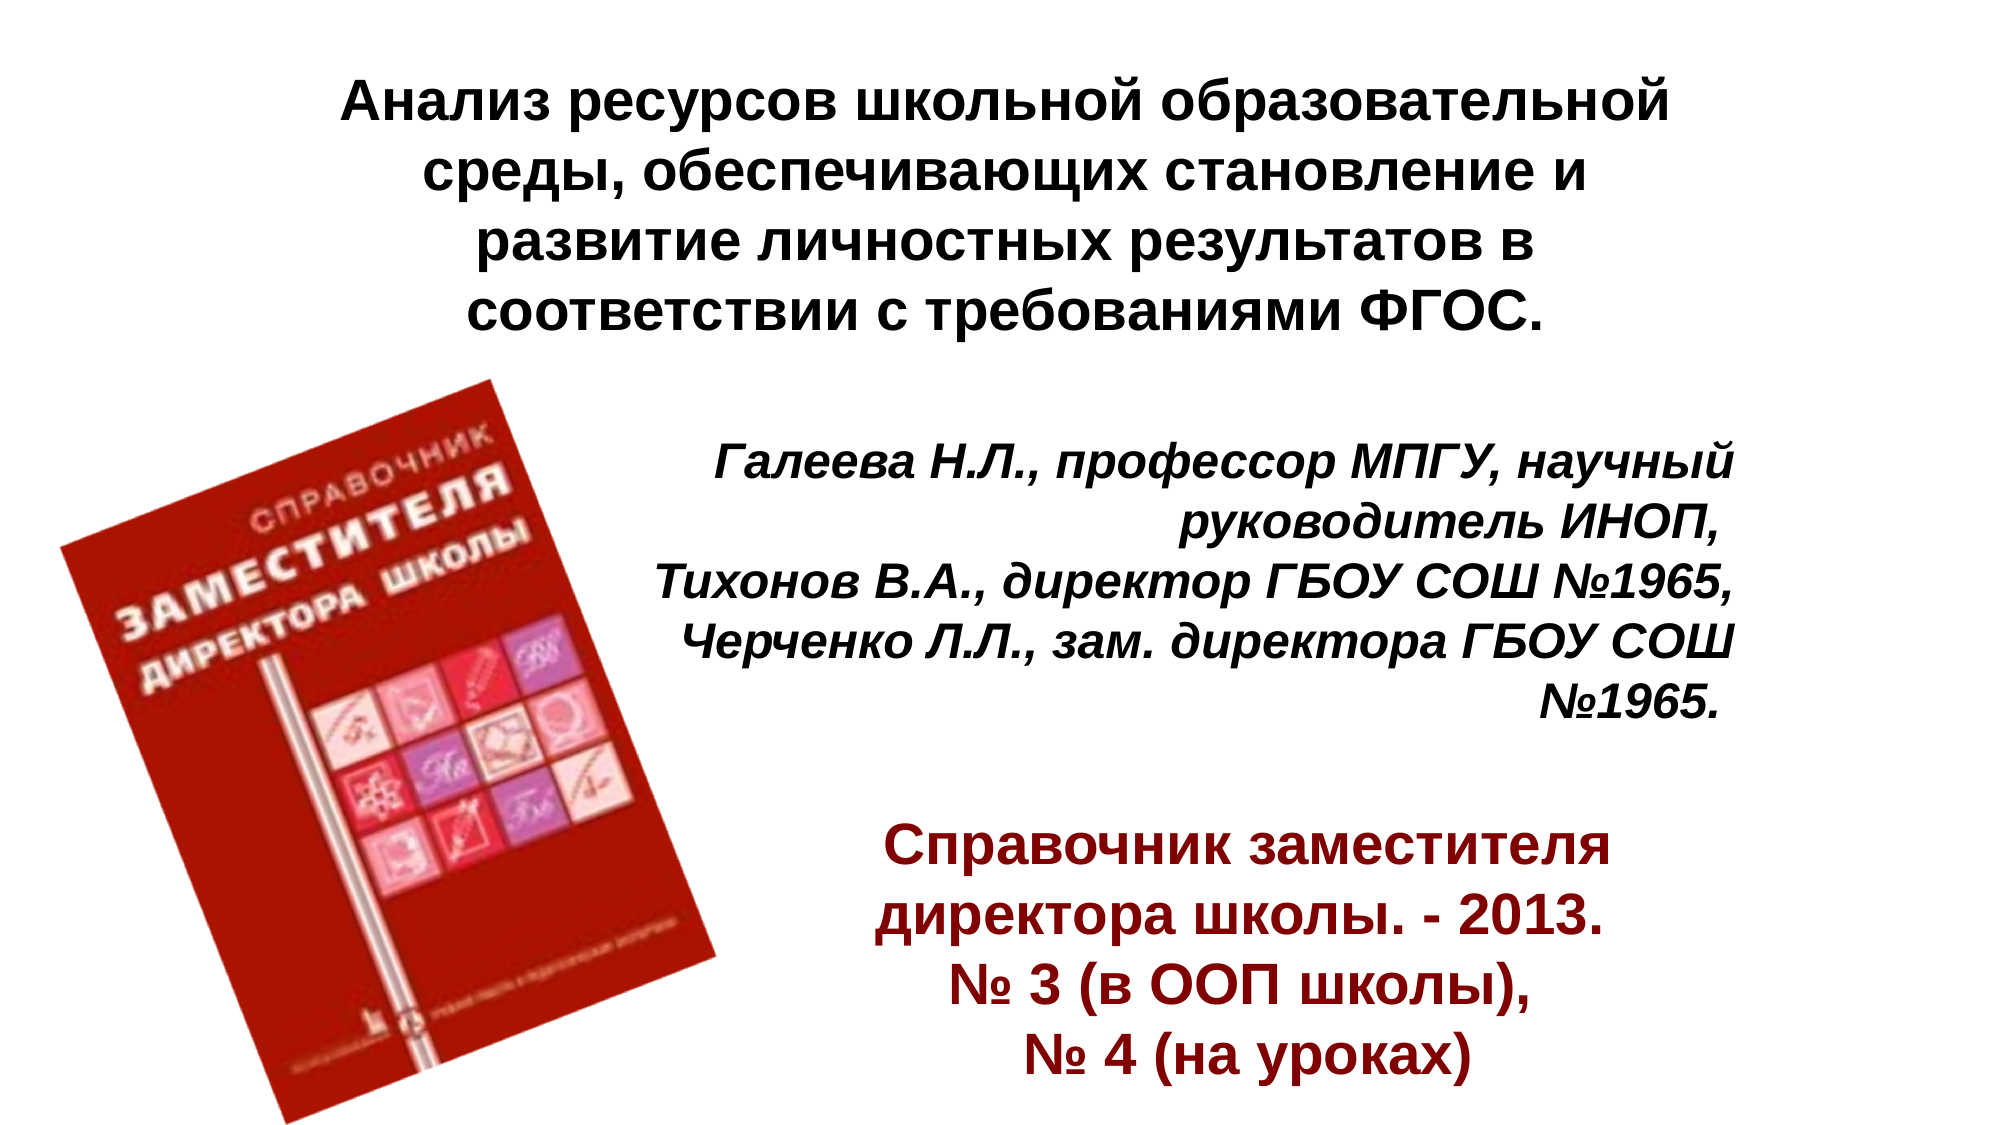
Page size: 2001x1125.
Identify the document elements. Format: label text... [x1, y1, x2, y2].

text_box Анализ ресурсов школьной образовательной среды, обеспечивающих становление и развитие личностных результатов в соответствии с требованиями ФГОС. [291, 54, 1721, 350]
picture [61, 380, 715, 1123]
text_box Галеева Н.Л., профессор МПГУ, научный руководитель ИНОП, Тихонов В.А., директор ГБОУ СОШ №1965, Черченко Л.Л., зам. директора ГБОУ СОШ №1965. [587, 420, 1750, 736]
text_box Справочник заместителя директора школы. - 2013. № 3 (в ООП школы), № 4 (на уроках) [716, 798, 1780, 1094]
